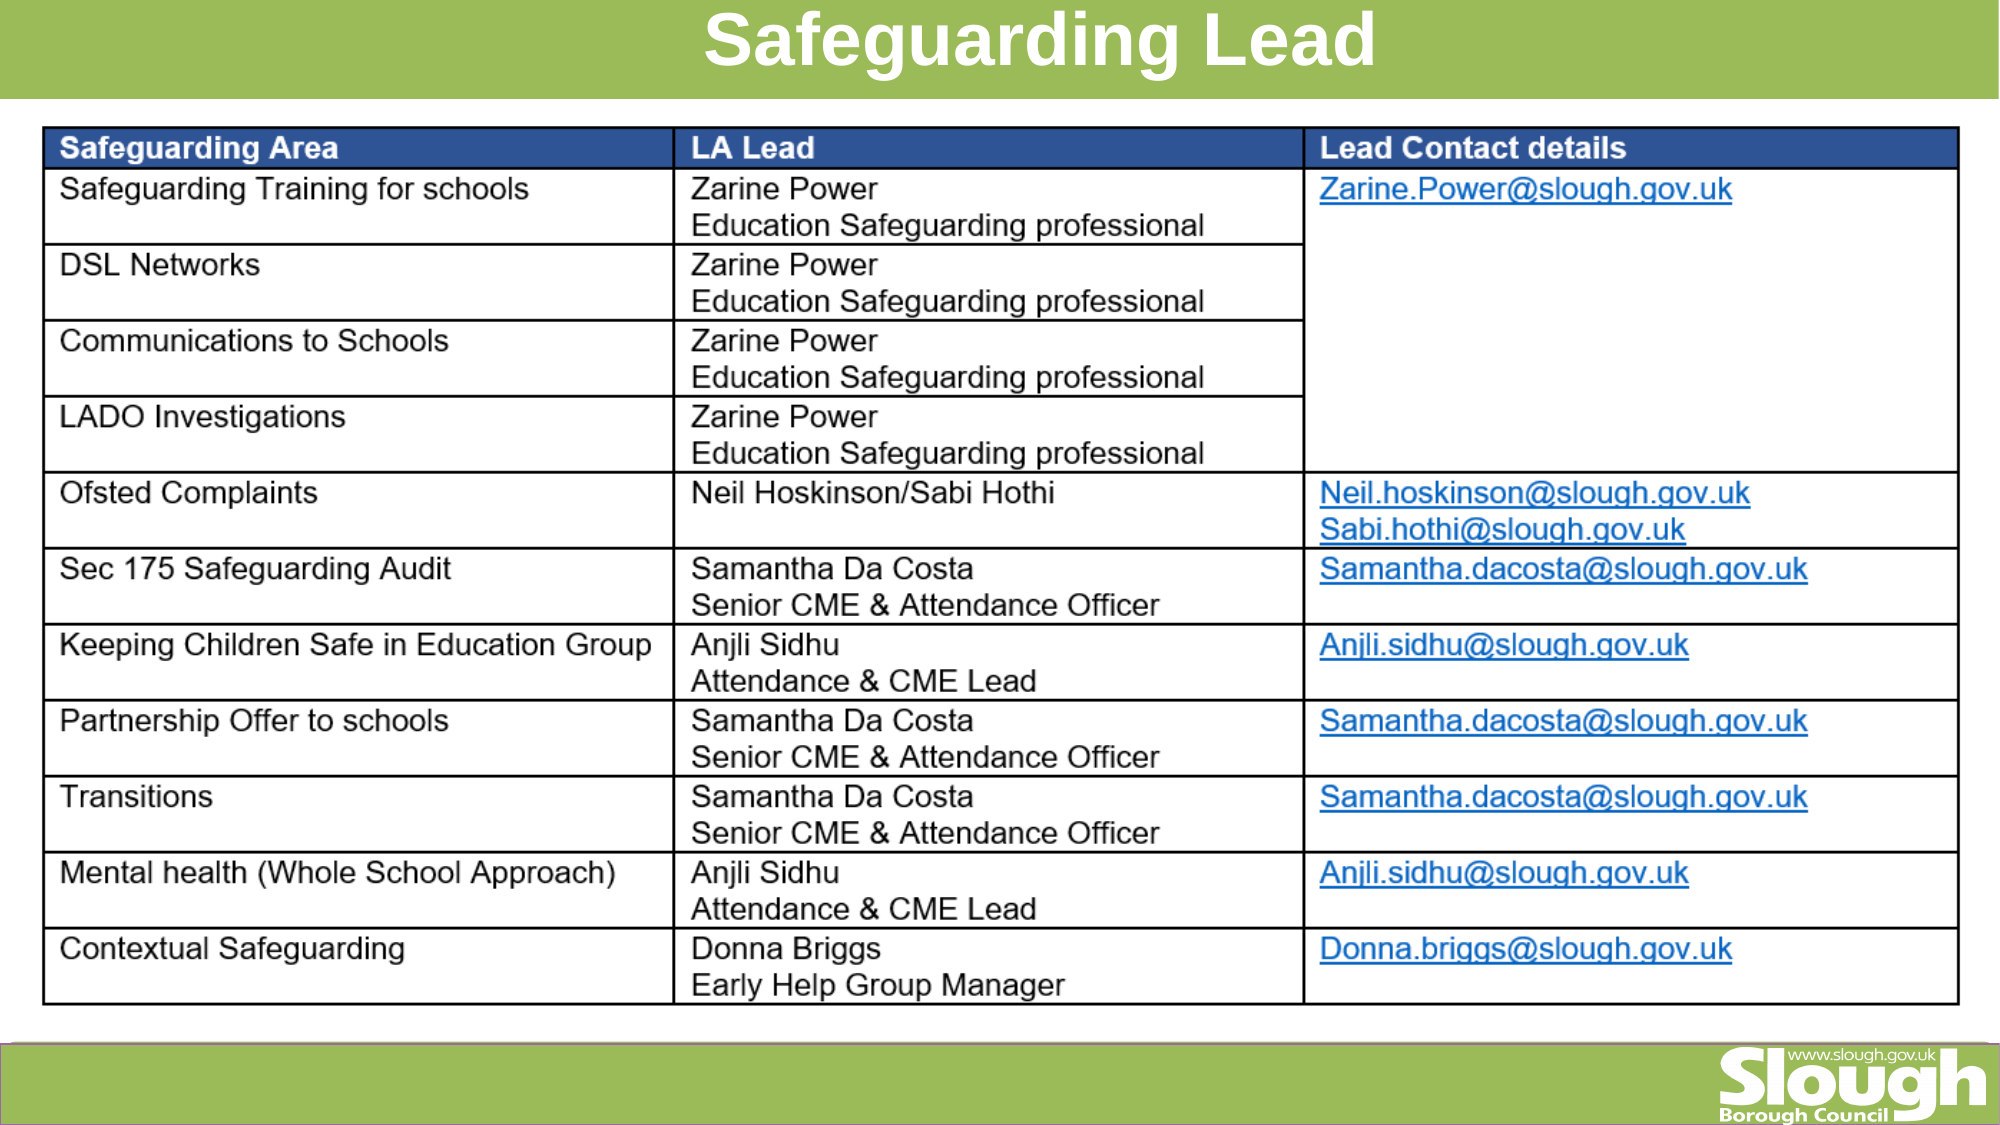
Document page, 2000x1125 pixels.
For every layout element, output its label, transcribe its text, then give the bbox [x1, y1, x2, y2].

picture [1720, 1046, 1986, 1125]
title Safeguarding Lead [0, 0, 1999, 99]
picture [22, 100, 1981, 1031]
text_box [0, 1043, 2000, 1125]
